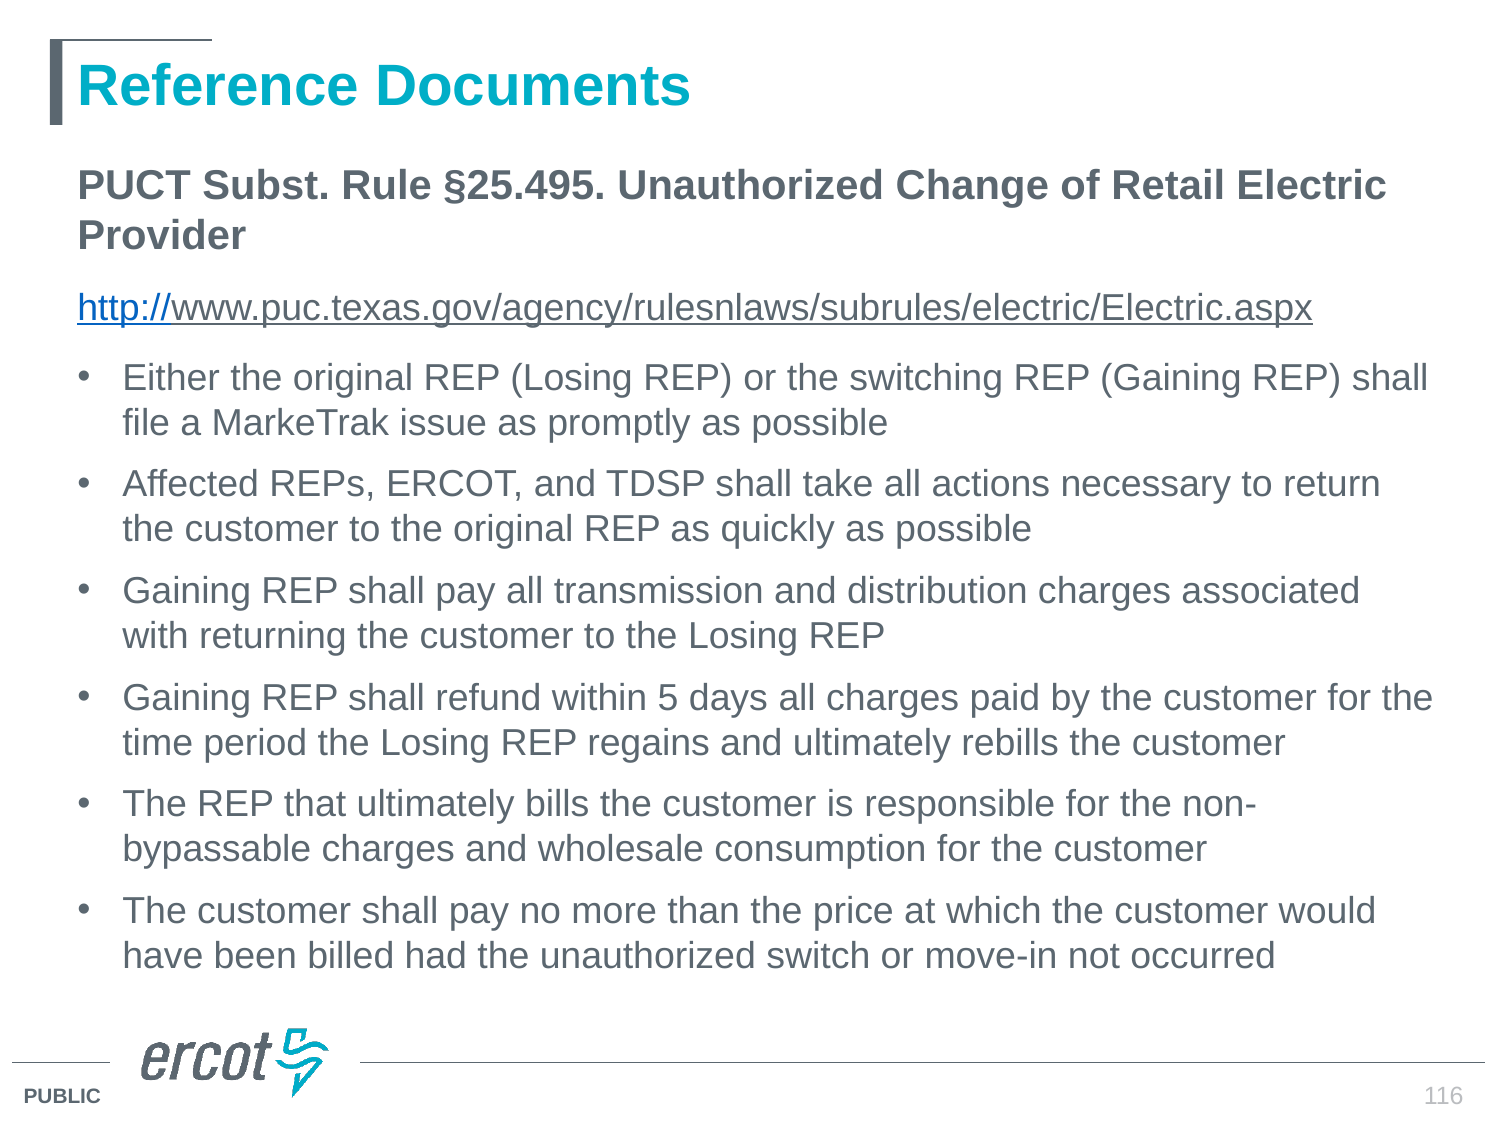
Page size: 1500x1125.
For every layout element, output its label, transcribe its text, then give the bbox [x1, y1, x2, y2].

slide_number 116 [1400, 1076, 1488, 1113]
title Reference Documents [62, 39, 1450, 125]
list PUCT Subst. Rule §25.495. Unauthorized Change of Retail Electric Provider http://www.puc.texas.gov/agency/rulesnlaws/subrules/electric/Electric.aspx Either the original REP (Losing REP) or the switching REP (Gaining REP) shall file a MarkeTrak issue as promptly as possible Affected REPs, ERCOT, and TDSP shall take all actions necessary to return the customer to the original REP as quickly as possible Gaining REP shall pay all transmission and distribution charges associated with returning the customer to the Losing REP Gaining REP shall refund within 5 days all charges paid by the customer for the time period the Losing REP regains and ultimately rebills the customer The REP that ultimately bills the customer is responsible for the non-bypassable charges and wholesale consumption for the customer The customer shall pay no more than the price at which the customer would have been billed had the unauthorized switch or move-in not occurred [62, 150, 1450, 980]
picture [137, 1024, 332, 1100]
